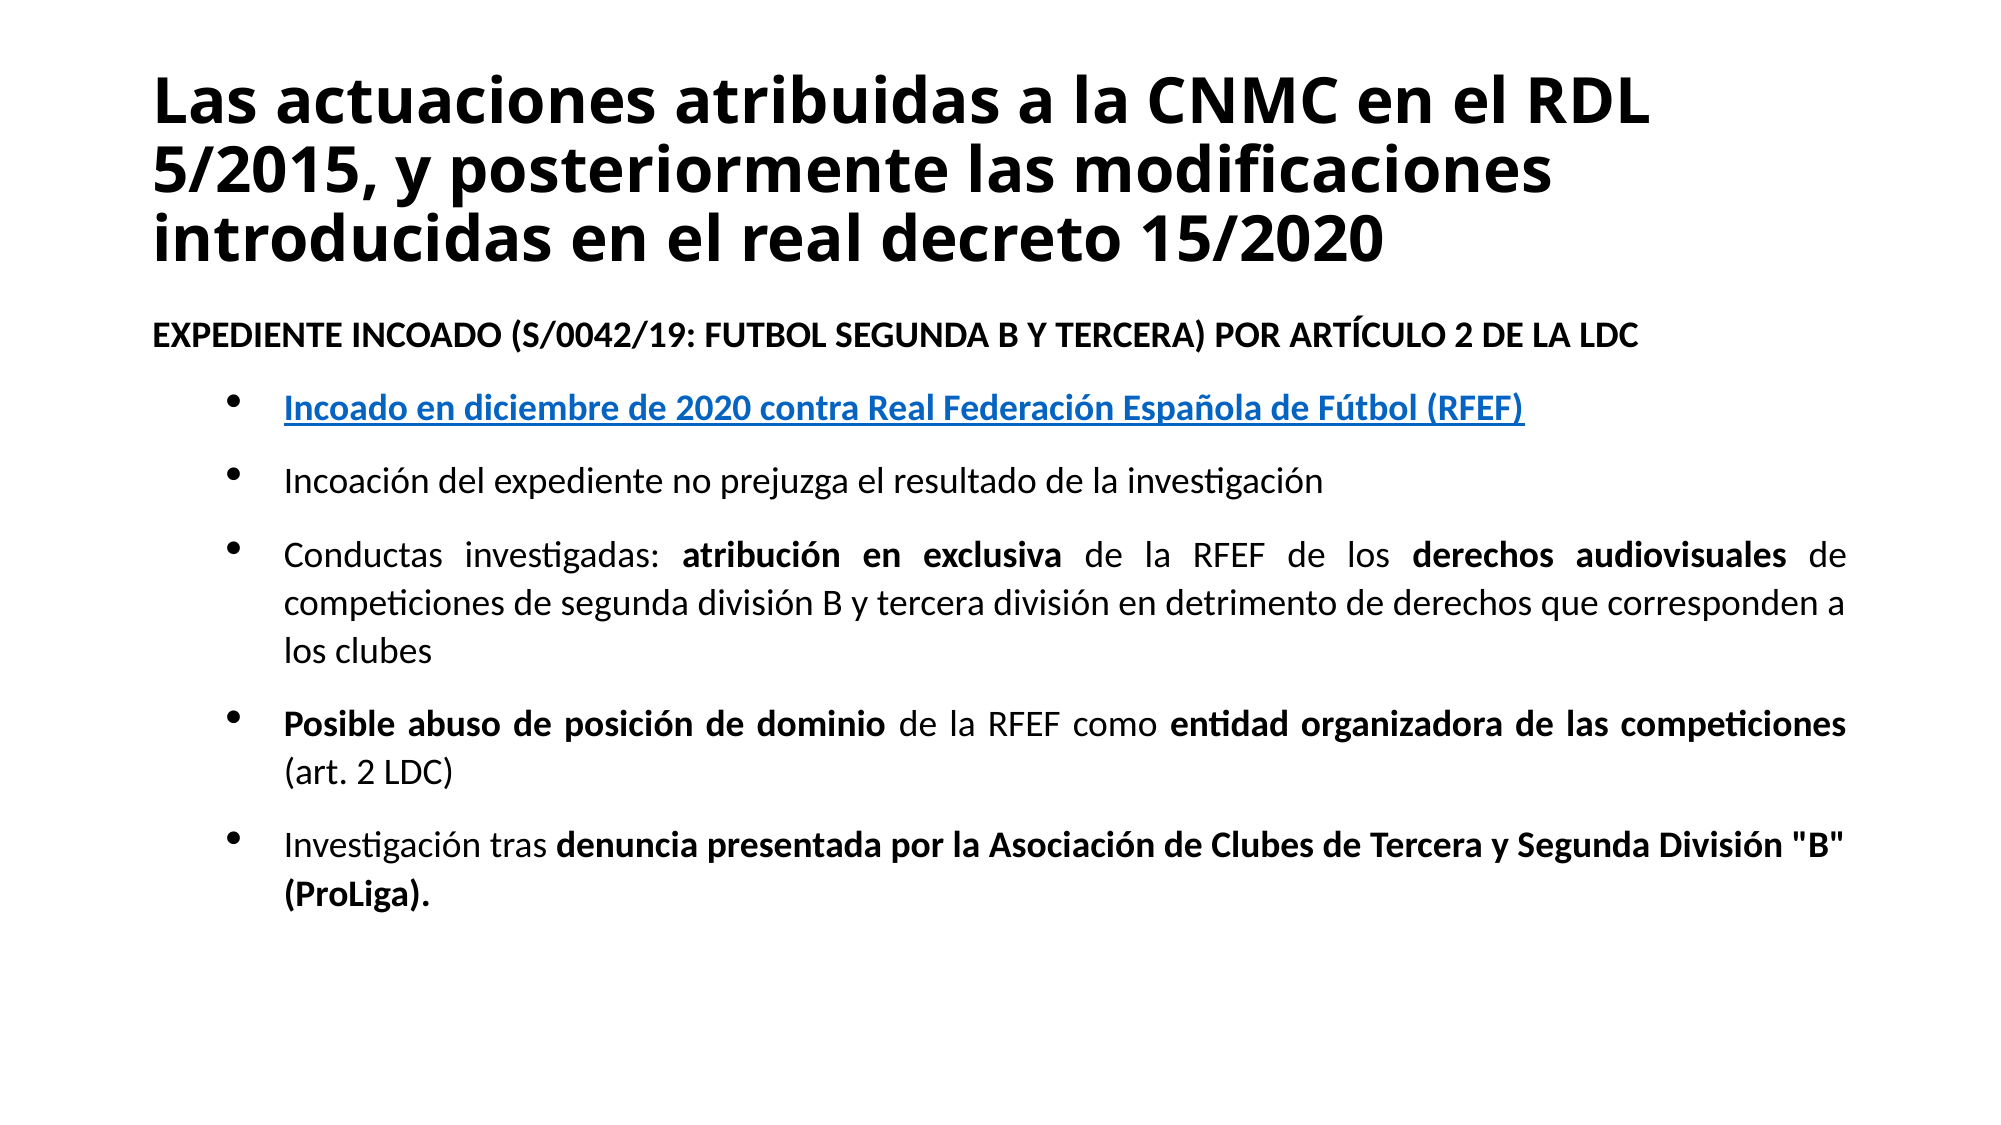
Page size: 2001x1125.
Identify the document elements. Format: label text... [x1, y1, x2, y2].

list EXPEDIENTE INCOADO (S/0042/19: FUTBOL SEGUNDA B Y TERCERA) POR ARTÍCULO 2 DE LA LDC Incoado en diciembre de 2020 contra Real Federación Española de Fútbol (RFEF) Incoación del expediente no prejuzga el resultado de la investigación Conductas investigadas: atribución en exclusiva de la RFEF de los derechos audiovisuales de competiciones de segunda división B y tercera división en detrimento de derechos que corresponden a los clubes Posible abuso de posición de dominio de la RFEF como entidad organizadora de las competiciones (art. 2 LDC) Investigación tras denuncia presentada por la Asociación de Clubes de Tercera y Segunda División "B" (ProLiga). [137, 299, 1863, 1014]
title Las actuaciones atribuidas a la CNMC en el RDL 5/2015, y posteriormente las modificaciones introducidas en el real decreto 15/2020 [137, 59, 1863, 284]
